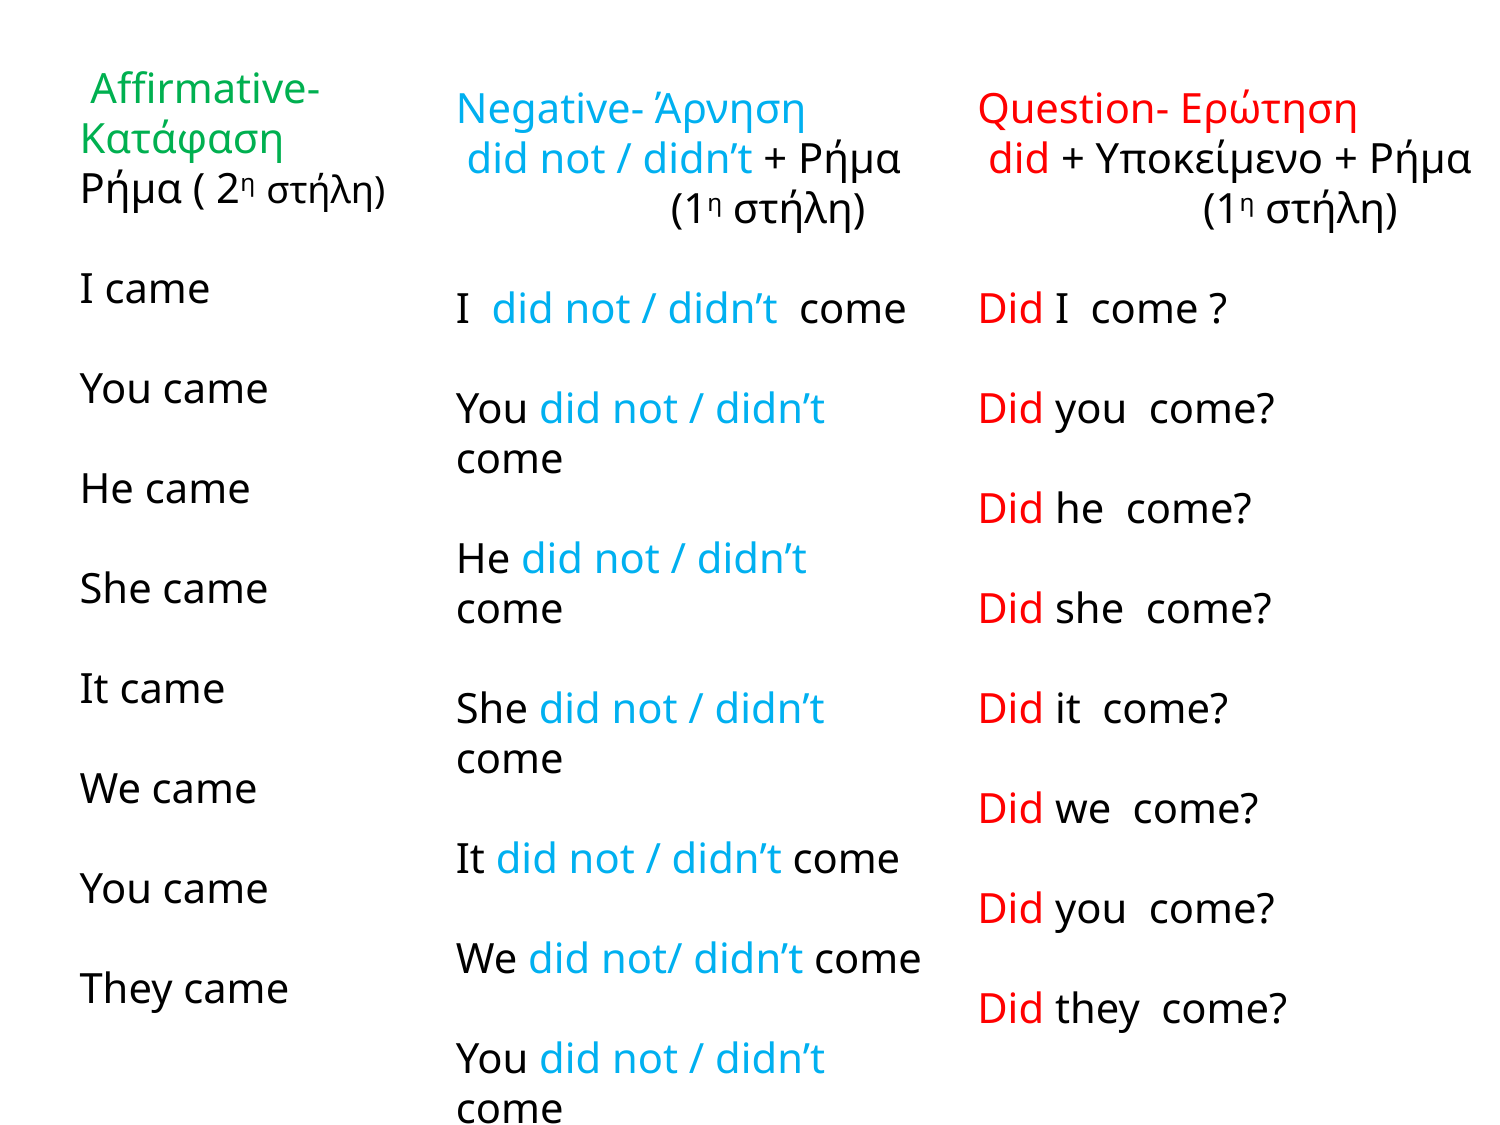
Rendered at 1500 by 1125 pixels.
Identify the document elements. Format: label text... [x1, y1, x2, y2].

text_box Question- Ερώτηση did + Υποκείμενο + Ρήμα (1η στήλη) Did I come ? Did you come? Did he come? Did she come? Did it come? Did we come? Did you come? Did they come? [962, 74, 1500, 1040]
text_box Affirmative- Kατάφαση Ρήμα ( 2η στήλη) I came You came He came She came It came We came You came They came [64, 54, 443, 1020]
text_box Negative- Άρνηση did not / didn’t + Ρήμα (1η στήλη) I did not / didn’t come You did not / didn’t come He did not / didn’t come She did not / didn’t come It did not / didn’t come We did not/ didn’t come You did not / didn’t come They did not / didn’t come [441, 74, 938, 1125]
